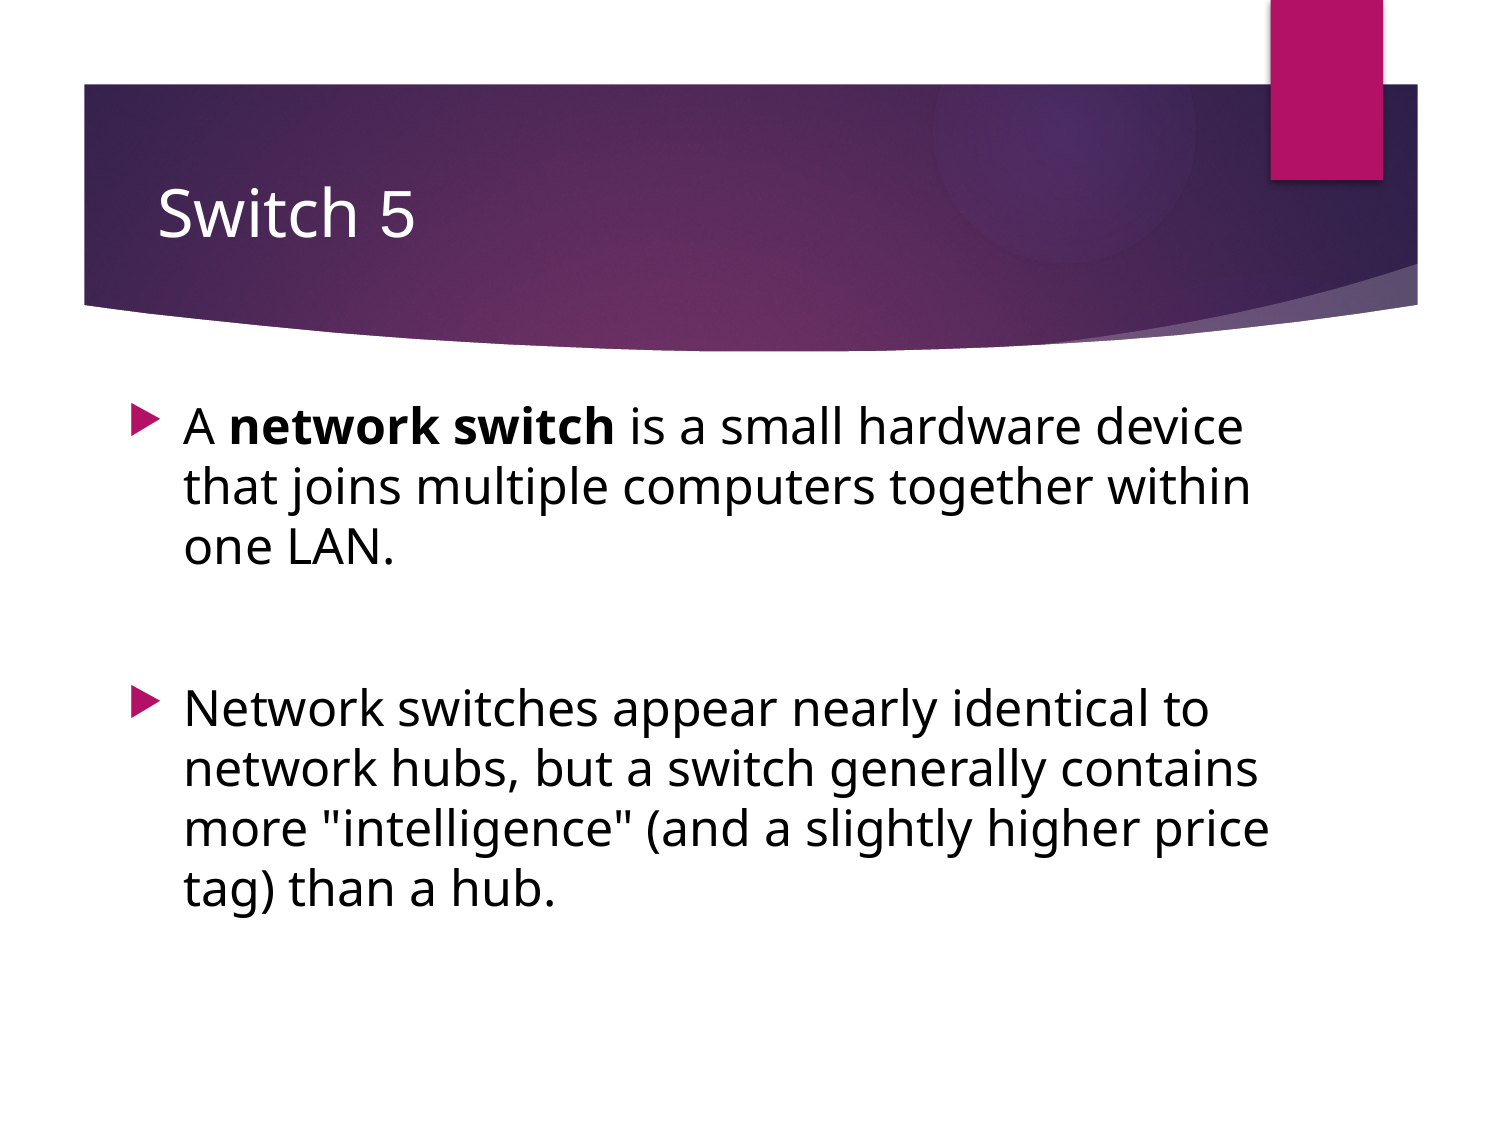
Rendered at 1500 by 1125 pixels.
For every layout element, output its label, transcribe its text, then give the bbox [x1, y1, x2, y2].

title 5 Switch [142, 152, 1183, 269]
list A network switch is a small hardware device that joins multiple computers together within one LAN. Network switches appear nearly identical to network hubs, but a switch generally contains more "intelligence" (and a slightly higher price tag) than a hub. [112, 387, 1363, 1038]
